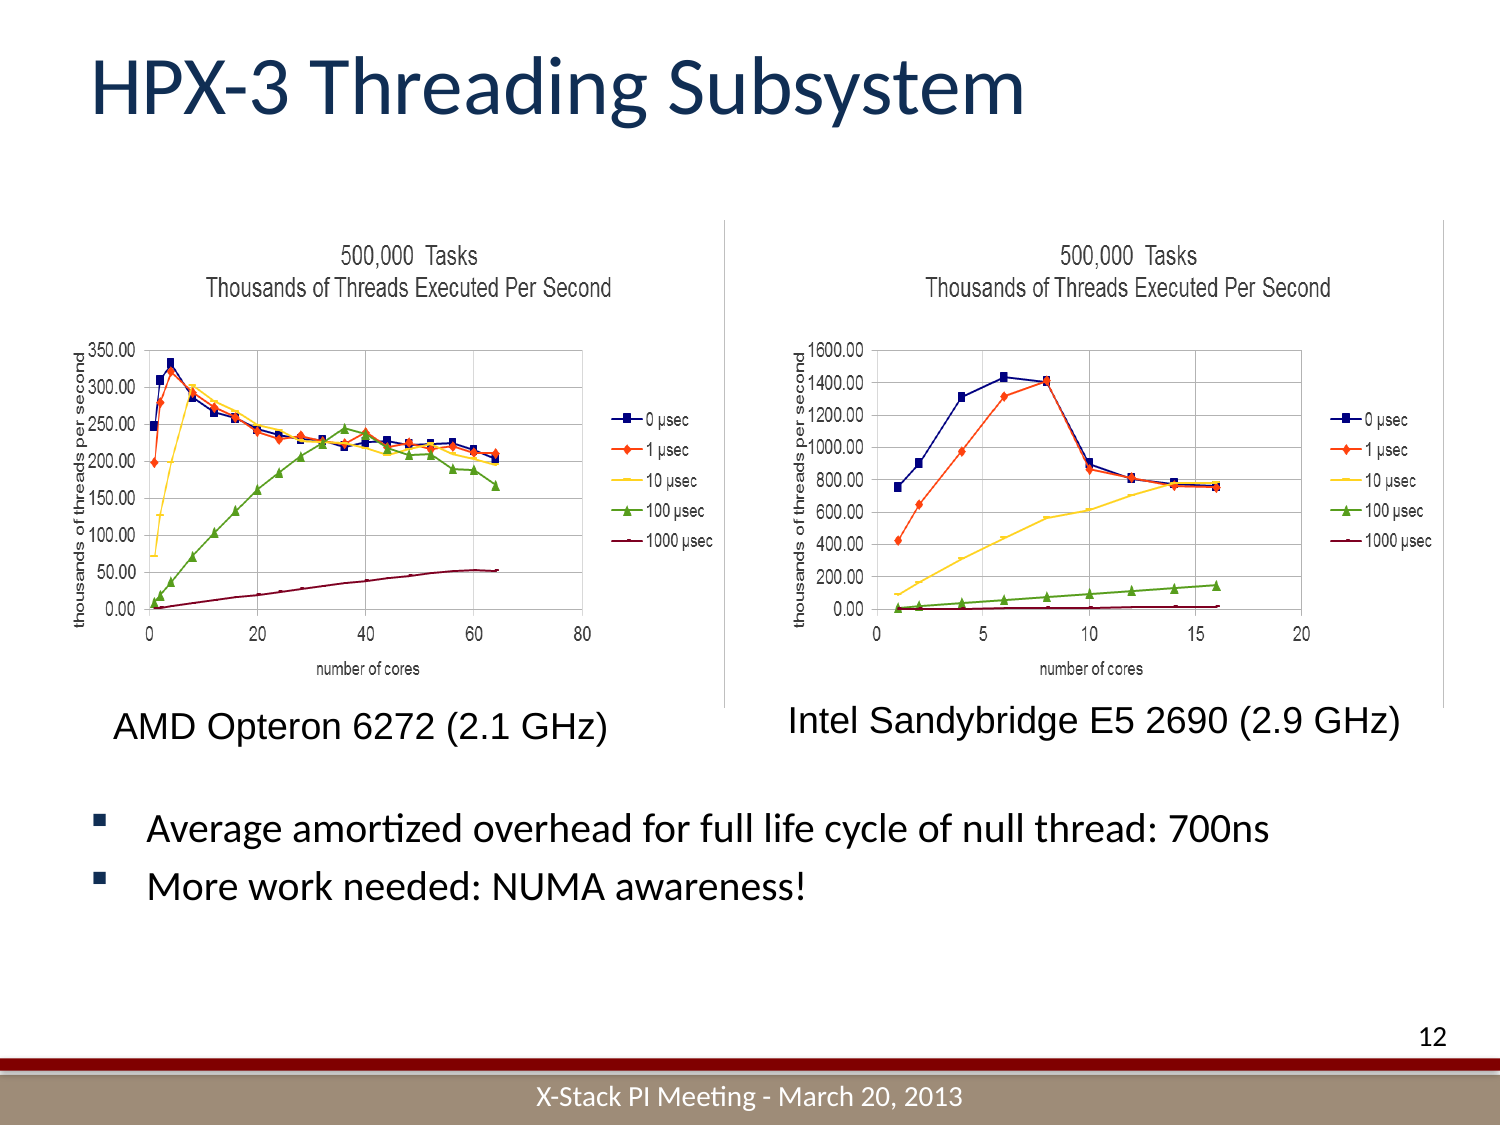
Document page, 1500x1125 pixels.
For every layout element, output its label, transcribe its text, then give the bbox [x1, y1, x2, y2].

list Average amortized overhead for full life cycle of null thread: 700ns More work needed: NUMA awareness! [74, 209, 1426, 1006]
text_box Intel Sandybridge E5 2690 (2.9 GHz) [773, 716, 1417, 749]
title HPX-3 Threading Subsystem [74, 0, 1426, 163]
picture [768, 219, 1444, 708]
picture [49, 219, 725, 708]
footer X-Stack PI Meeting - March 20, 2013 [512, 1069, 988, 1117]
text_box AMD Opteron 6272 (2.1 GHz) [98, 716, 624, 755]
slide_number 12 [1248, 1009, 1463, 1072]
